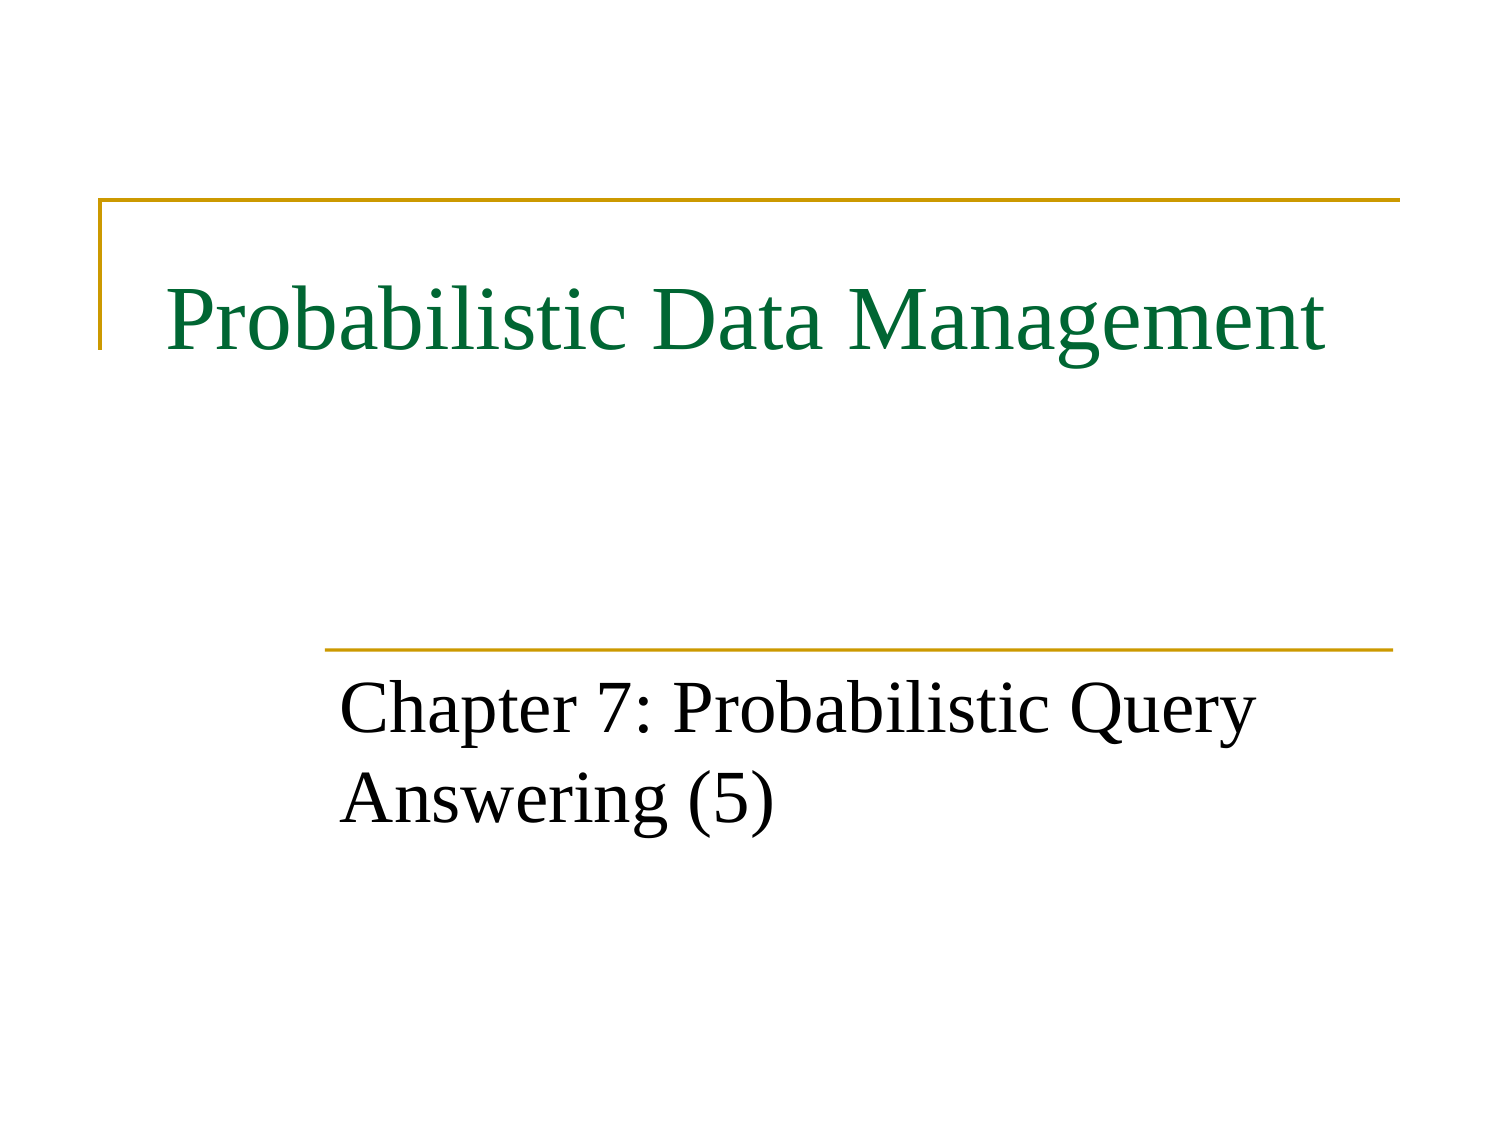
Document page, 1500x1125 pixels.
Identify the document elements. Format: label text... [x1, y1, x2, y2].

title Probabilistic Data Management [150, 249, 1401, 538]
subtitle Chapter 7: Probabilistic Query Answering (5) [324, 650, 1400, 938]
